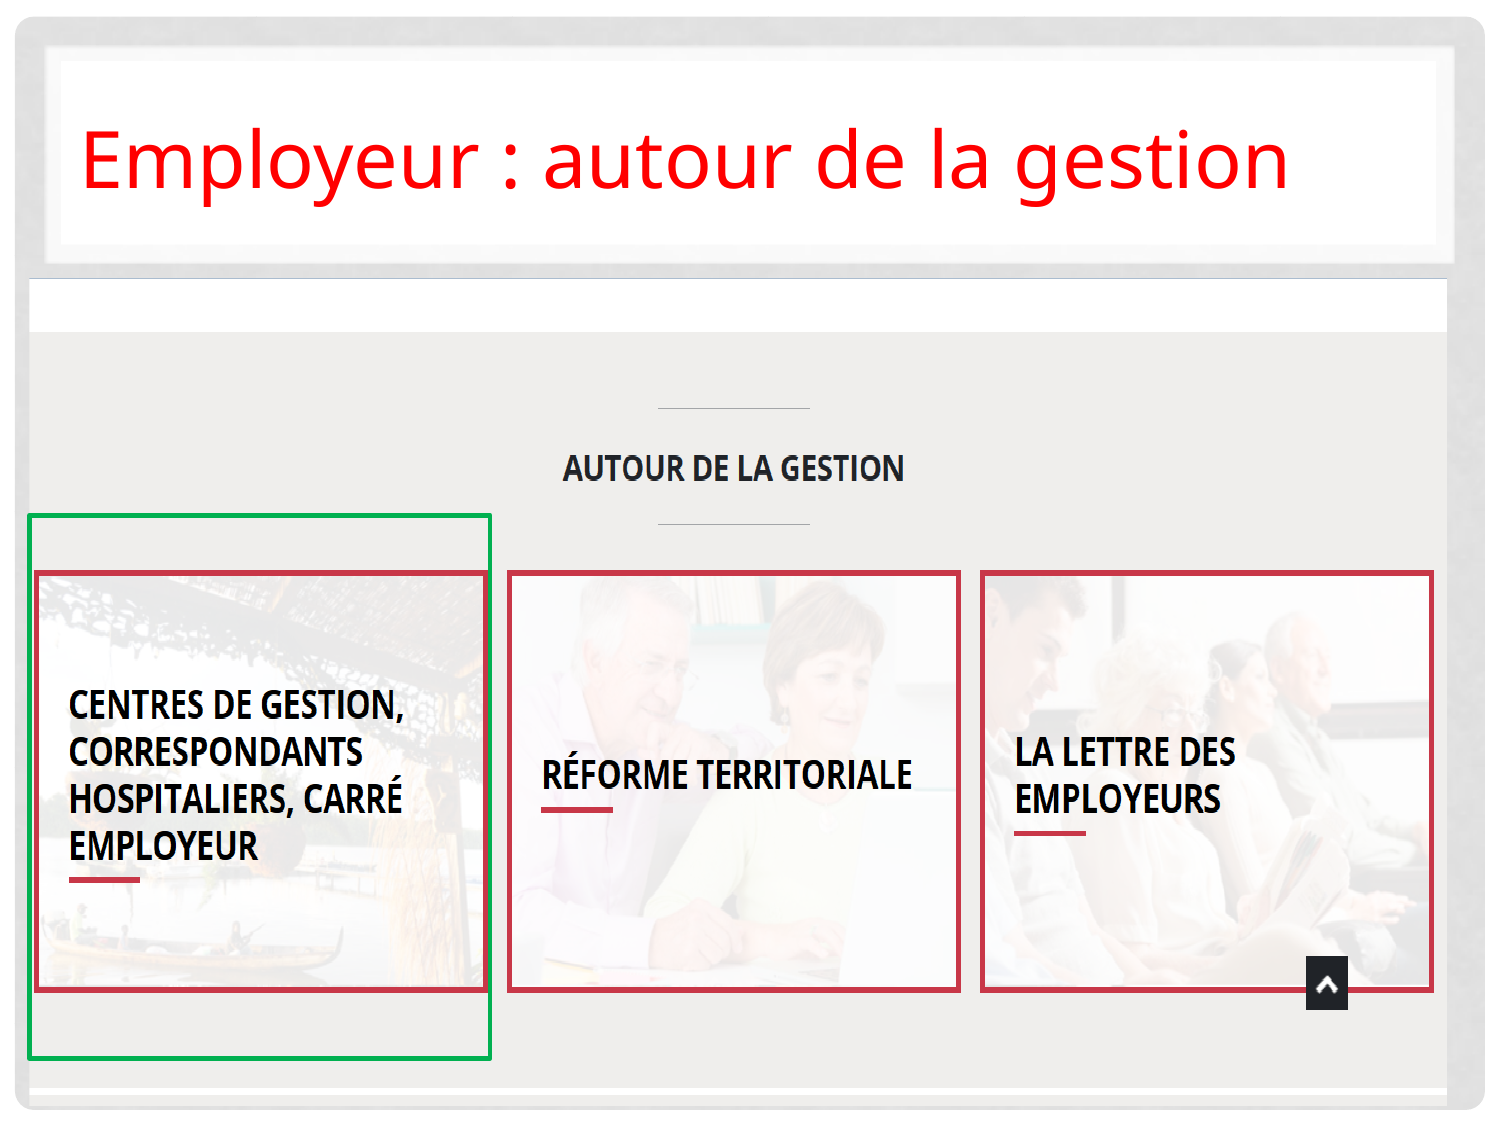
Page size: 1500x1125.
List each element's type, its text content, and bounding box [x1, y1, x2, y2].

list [29, 278, 1448, 1107]
text_box Employeur : autour de la gestion [64, 101, 1412, 212]
